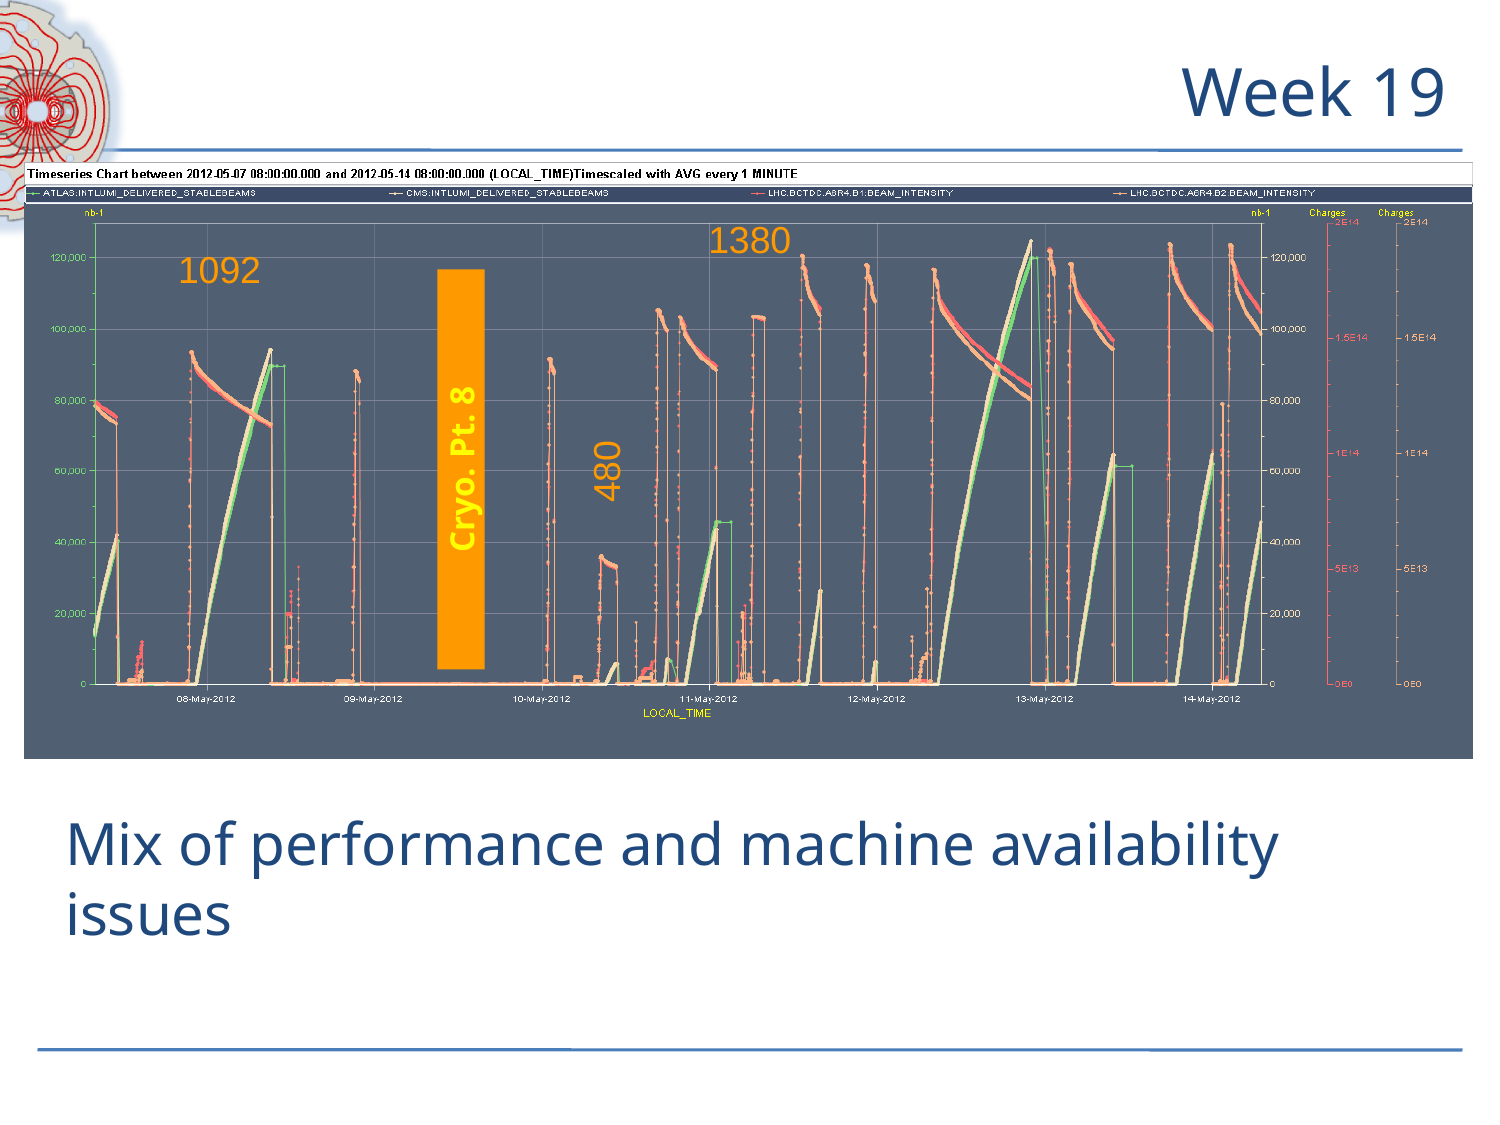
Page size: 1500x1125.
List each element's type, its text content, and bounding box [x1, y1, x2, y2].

picture [0, 2, 1473, 760]
list Mix of performance and machine availability issues [49, 799, 1463, 926]
title Week 19 [262, 24, 1463, 156]
